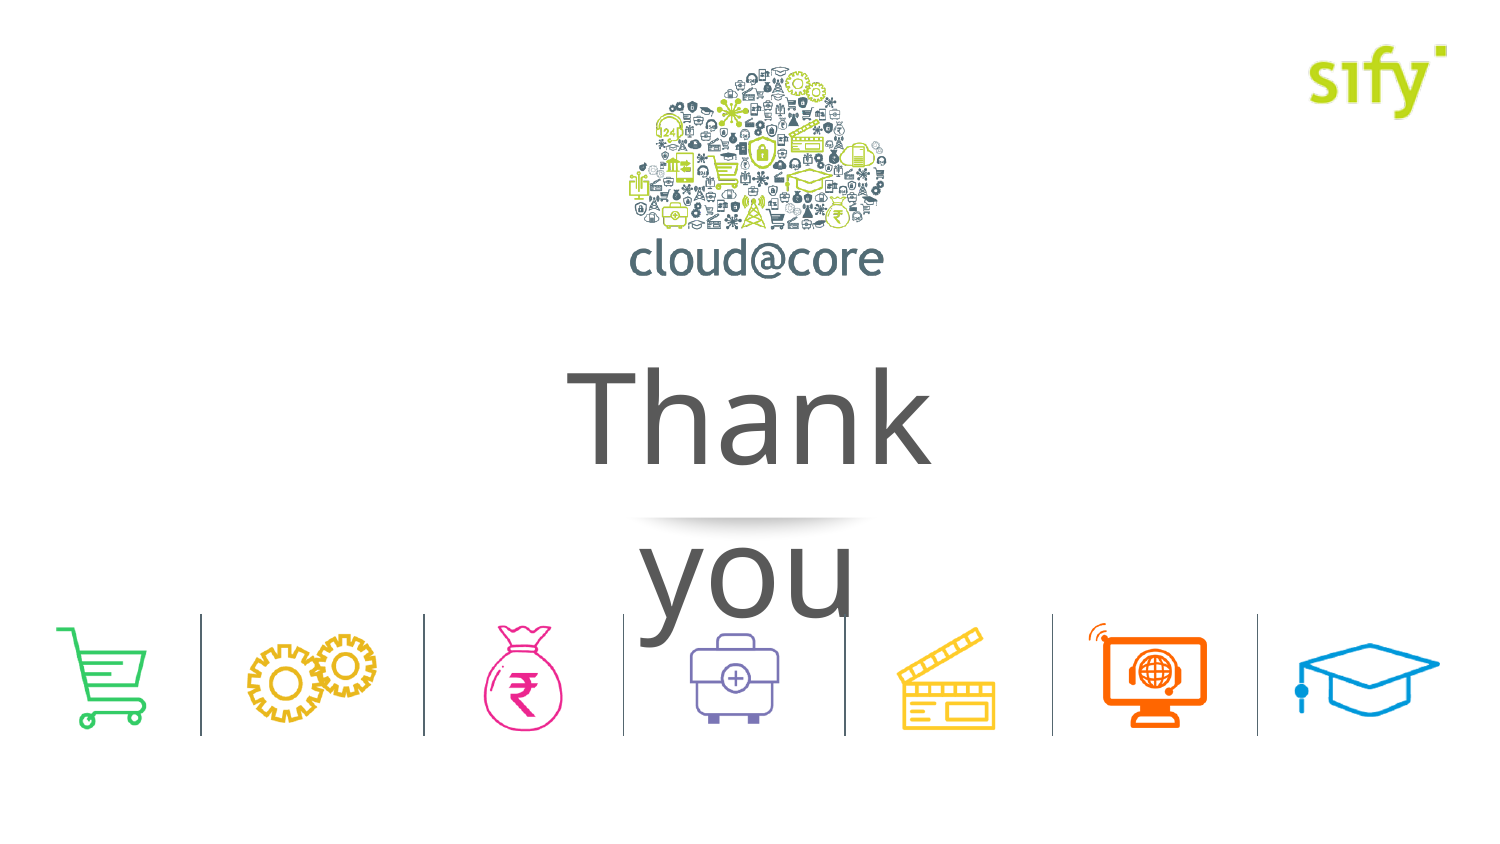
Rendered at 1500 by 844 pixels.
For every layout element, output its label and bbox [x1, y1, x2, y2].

picture [1272, 0, 1469, 180]
picture [616, 58, 897, 294]
picture [47, 614, 1445, 739]
